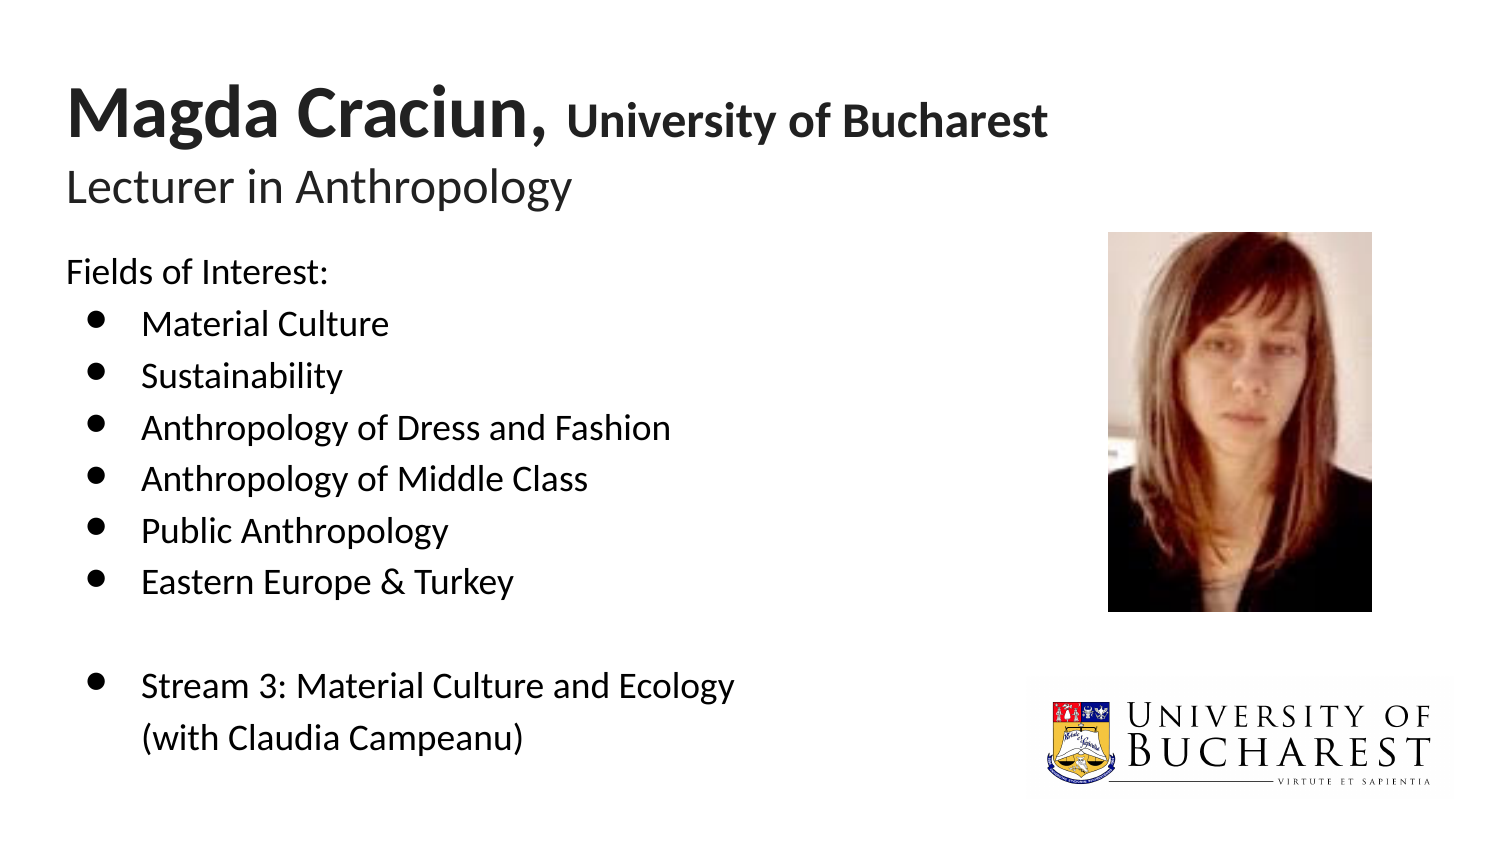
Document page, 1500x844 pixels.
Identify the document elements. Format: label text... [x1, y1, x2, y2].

picture [1108, 231, 1372, 612]
title Magda Craciun, University of Bucharest Lecturer in Anthropology [51, 48, 1449, 226]
picture [1026, 675, 1455, 799]
list Fields of Interest: Material Culture Sustainability Anthropology of Dress and Fashion Anthropology of Middle Class Public Anthropology Eastern Europe & Turkey Stream 3: Material Culture and Ecology (with Claudia Campeanu) [51, 226, 1449, 750]
